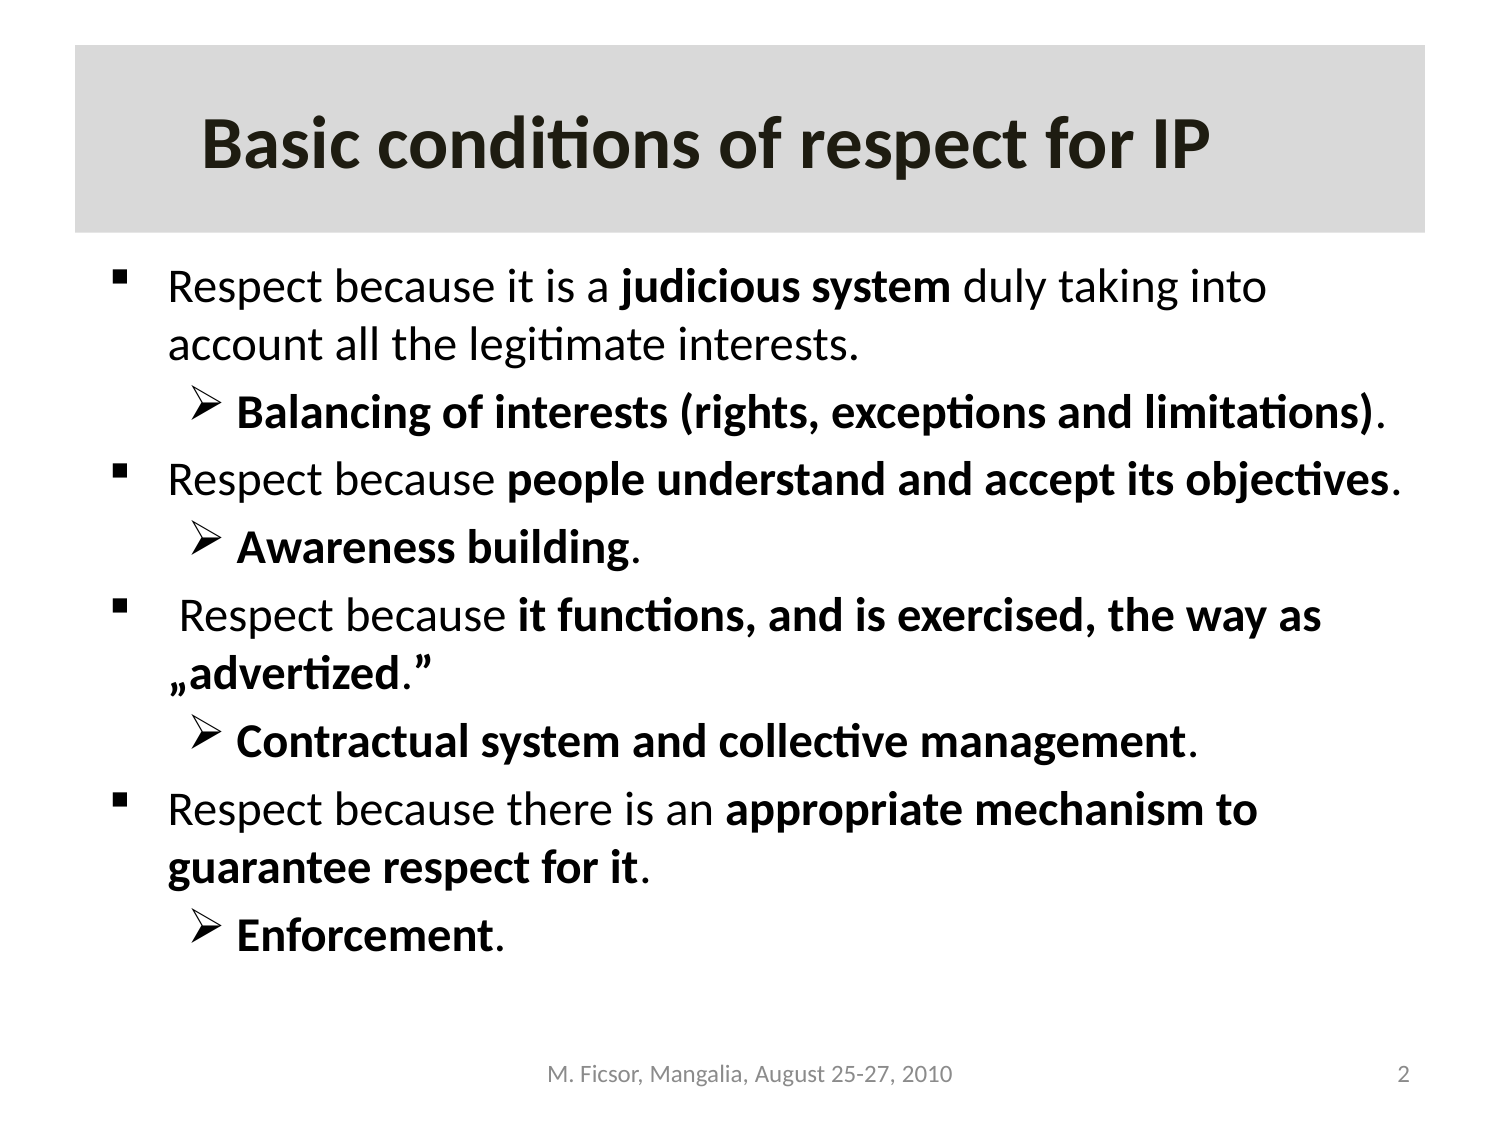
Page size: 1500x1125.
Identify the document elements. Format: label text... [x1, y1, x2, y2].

footer M. Ficsor, Mangalia, August 25-27, 2010 [512, 1042, 988, 1103]
list Respect because it is a judicious system duly taking into account all the legitimate interests. Balancing of interests (rights, exceptions and limitations). Respect because people understand and accept its objectives. Awareness building. Respect because it functions, and is exercised, the way as „advertized.” Contractual system and collective management. Respect because there is an appropriate mechanism to guarantee respect for it. Enforcement. [93, 245, 1426, 1006]
title Basic conditions of respect for IP [74, 44, 1426, 233]
slide_number 2 [1074, 1042, 1425, 1103]
